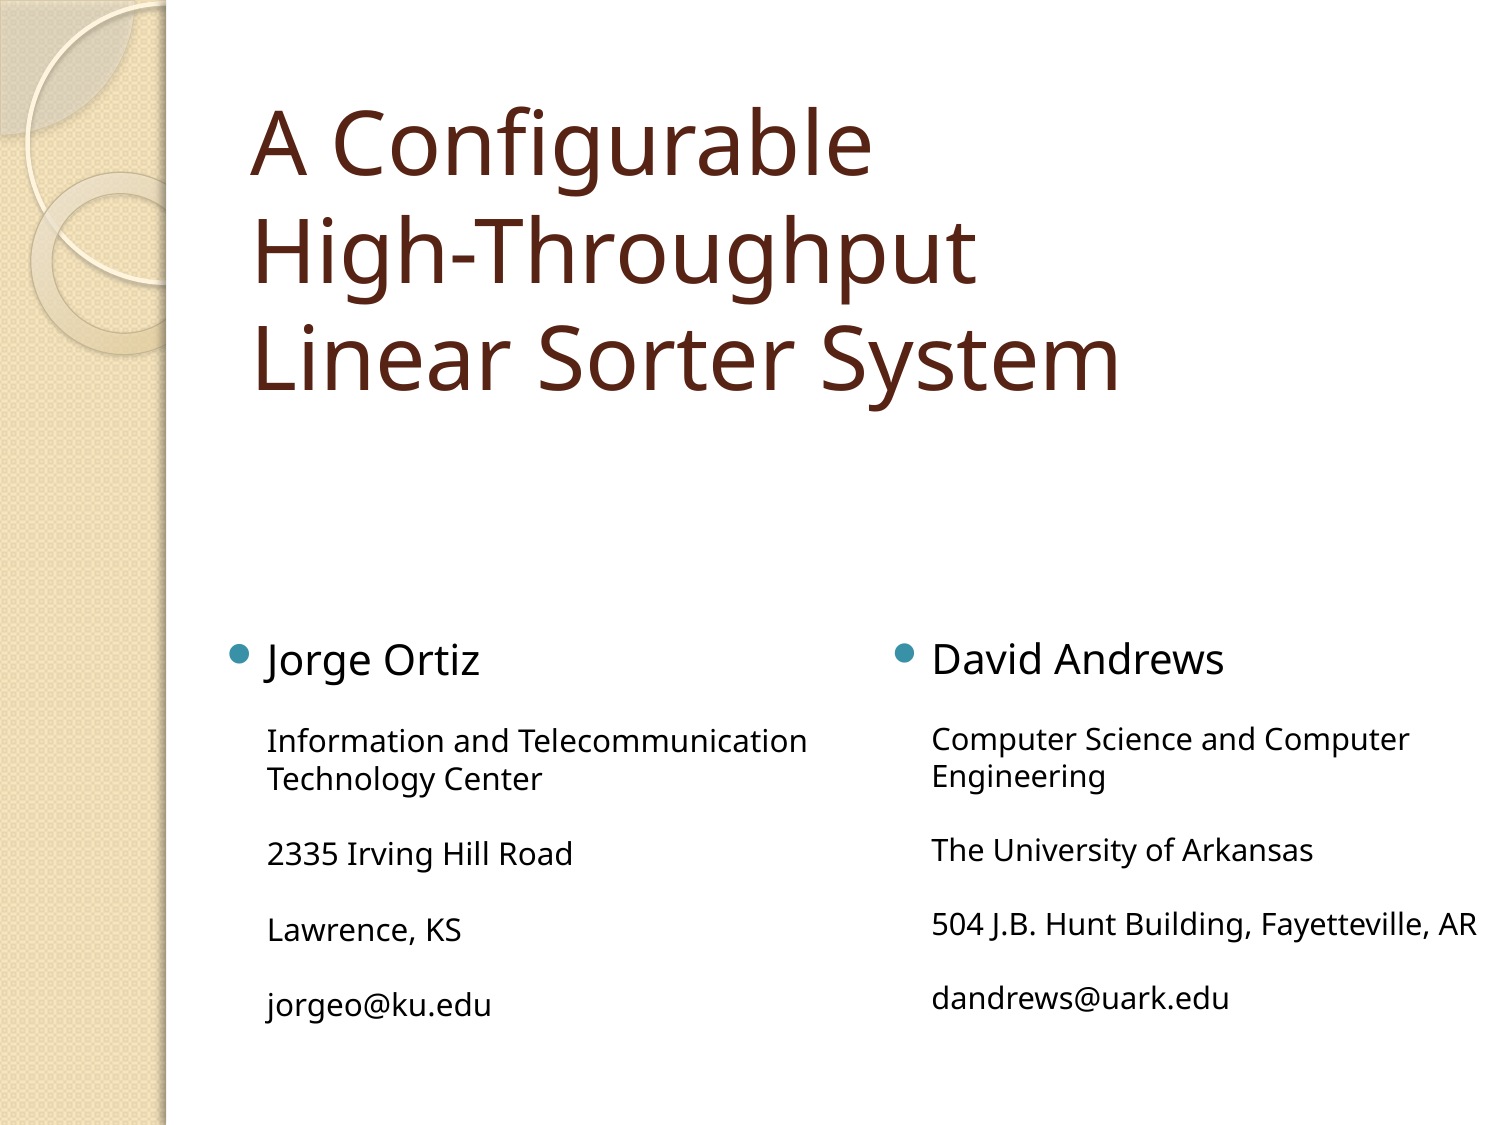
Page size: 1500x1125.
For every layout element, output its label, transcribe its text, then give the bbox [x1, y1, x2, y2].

list Jorge Ortiz Information and Telecommunication Technology Center 2335 Irving Hill Road Lawrence, KS jorgeo@ku.edu [199, 624, 836, 1063]
list David Andrews Computer Science and Computer Engineering The University of Arkansas 504 J.B. Hunt Building, Fayetteville, AR dandrews@uark.edu [865, 624, 1500, 1063]
title A Configurable High-Throughput Linear Sorter System [235, 45, 1466, 450]
